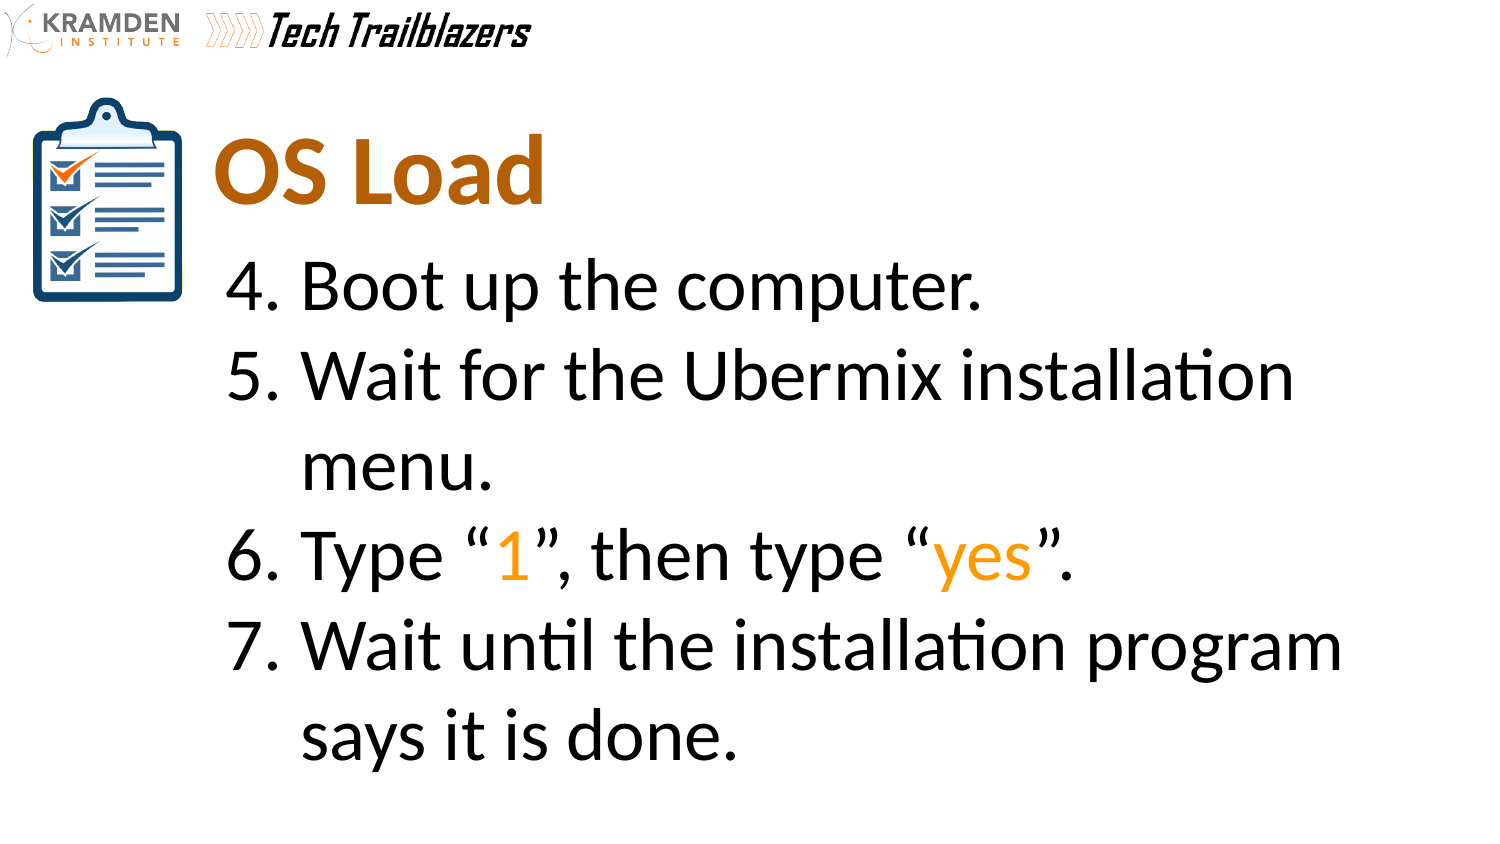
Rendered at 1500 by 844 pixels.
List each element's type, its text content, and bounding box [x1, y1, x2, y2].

picture [4, 4, 179, 58]
picture [0, 81, 222, 311]
title OS Load [227, 89, 1465, 269]
picture [200, 8, 539, 54]
title Boot up the computer. Wait for the Ubermix installation menu. Type “1”, then type “yes”. Wait until the installation program says it is done. [210, 220, 1477, 831]
